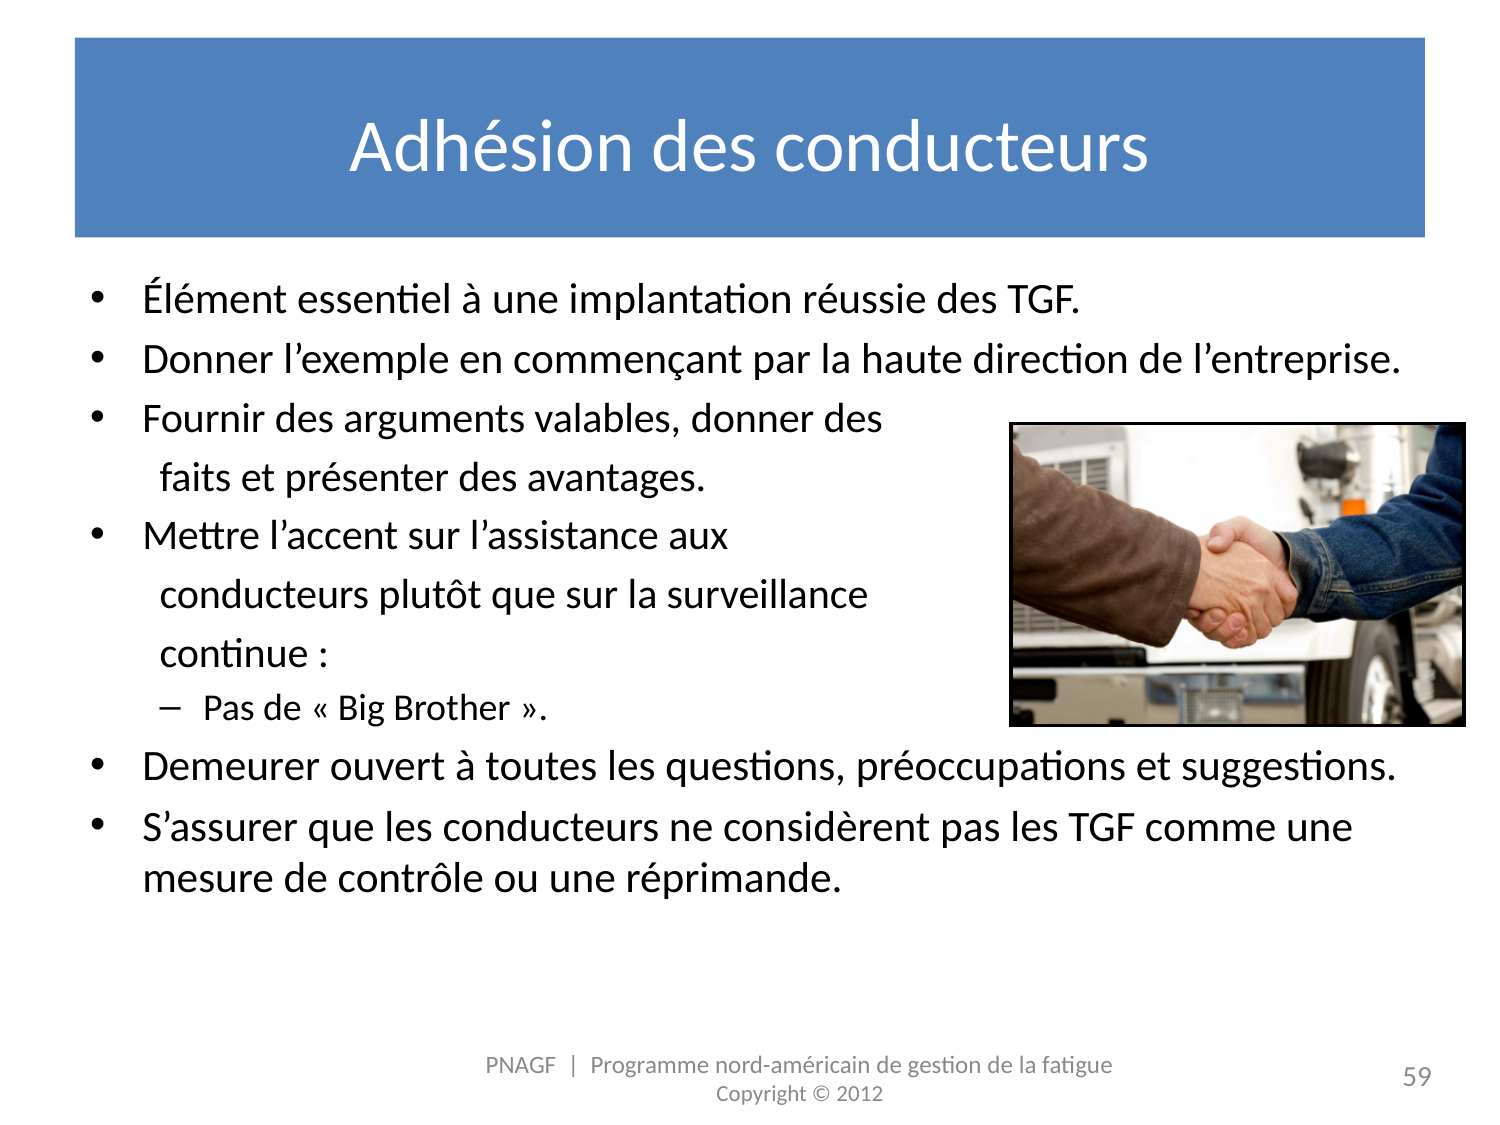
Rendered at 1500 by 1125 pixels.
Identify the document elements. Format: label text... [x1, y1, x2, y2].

picture [1012, 424, 1463, 724]
list Élément essentiel à une implantation réussie des TGF. Donner l’exemple en commençant par la haute direction de l’entreprise. Fournir des arguments valables, donner des faits et présenter des avantages. Mettre l’accent sur l’assistance aux conducteurs plutôt que sur la surveillance continue : Pas de « Big Brother ». Demeurer ouvert à toutes les questions, préoccupations et suggestions. S’assurer que les conducteurs ne considèrent pas les TGF comme une mesure de contrôle ou une réprimande. [75, 262, 1425, 1005]
title Adhésion des conducteurs [75, 45, 1425, 233]
